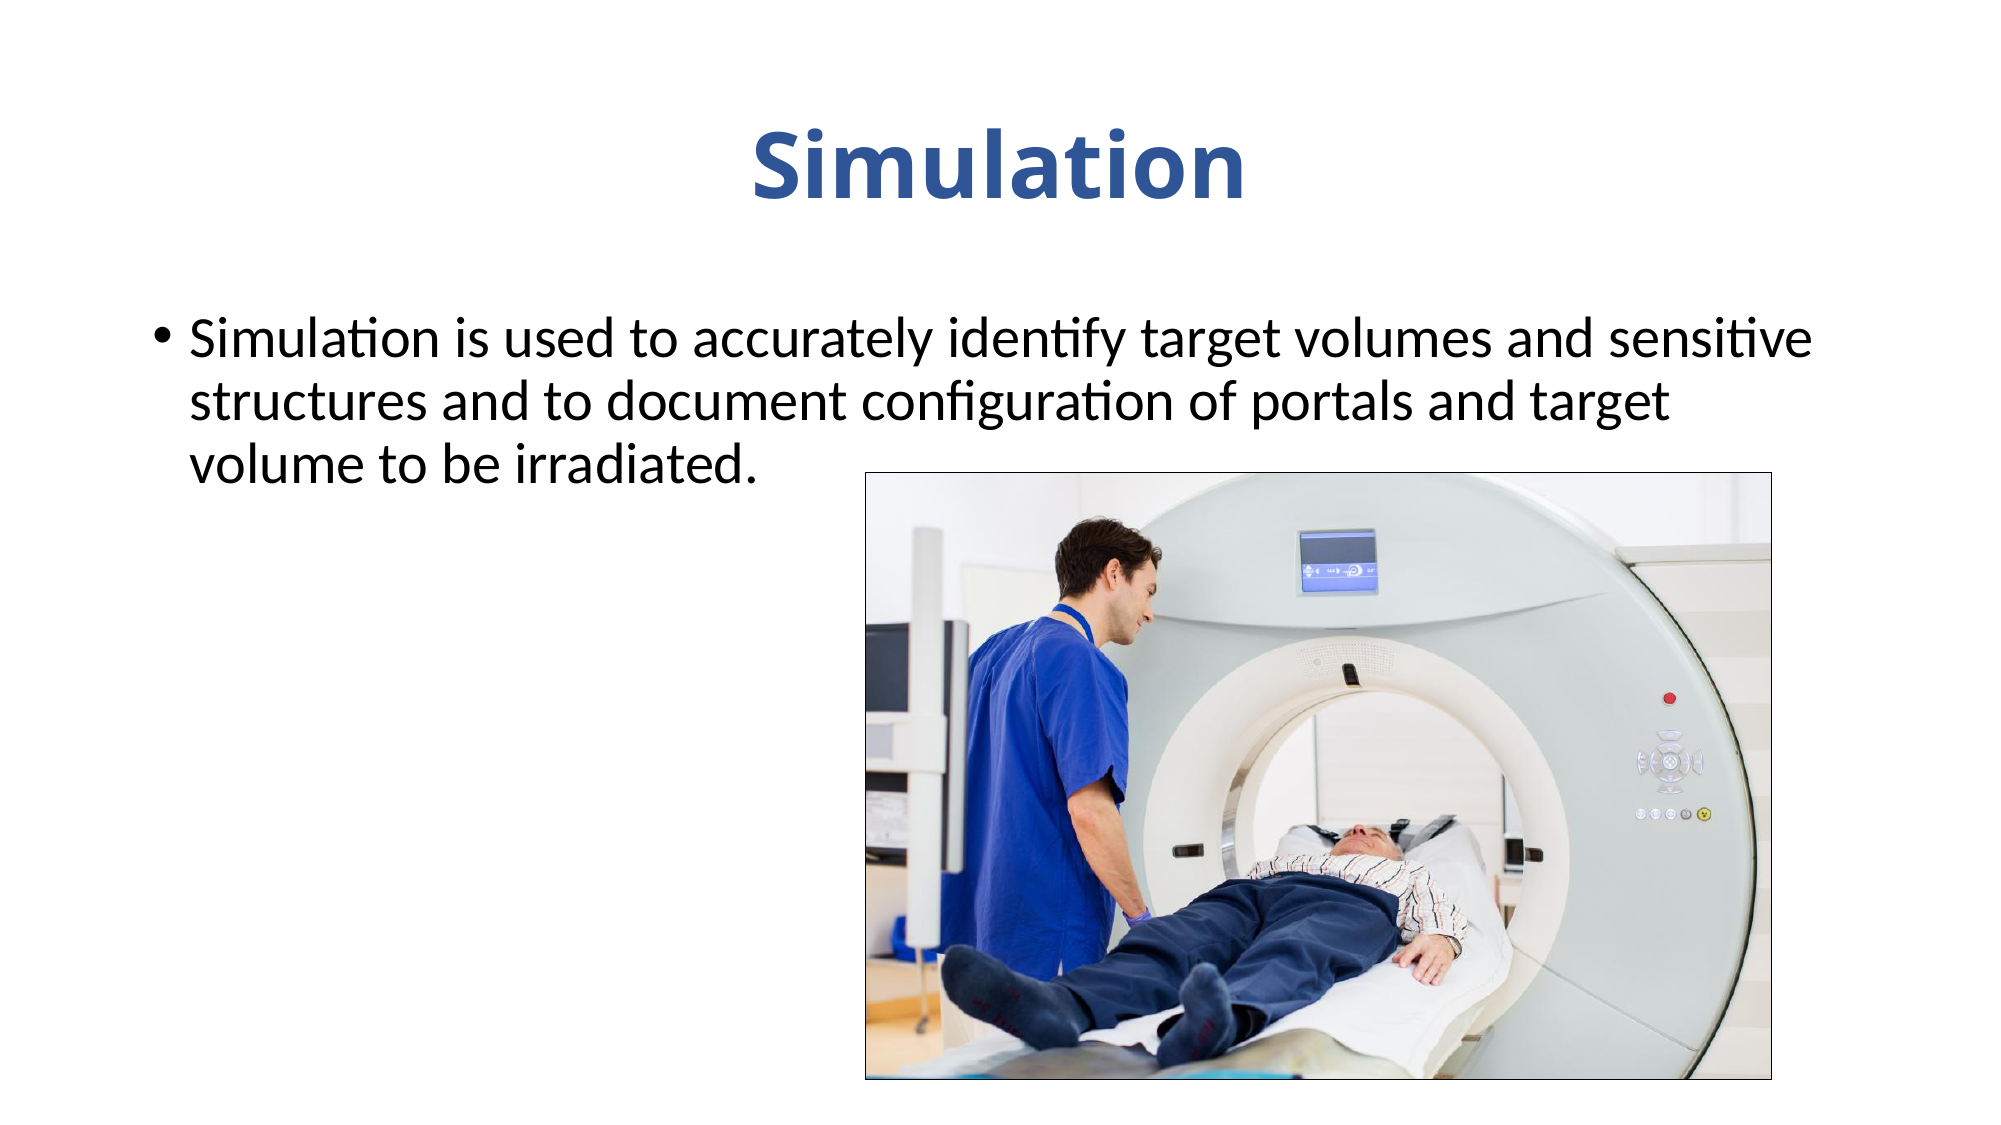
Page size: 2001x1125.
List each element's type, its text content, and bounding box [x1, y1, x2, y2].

list Simulation is used to accurately identify target volumes and sensitive structures and to document configuration of portals and target volume to be irradiated. [137, 299, 1863, 1014]
picture [865, 472, 1772, 1080]
title Simulation [137, 59, 1863, 278]
